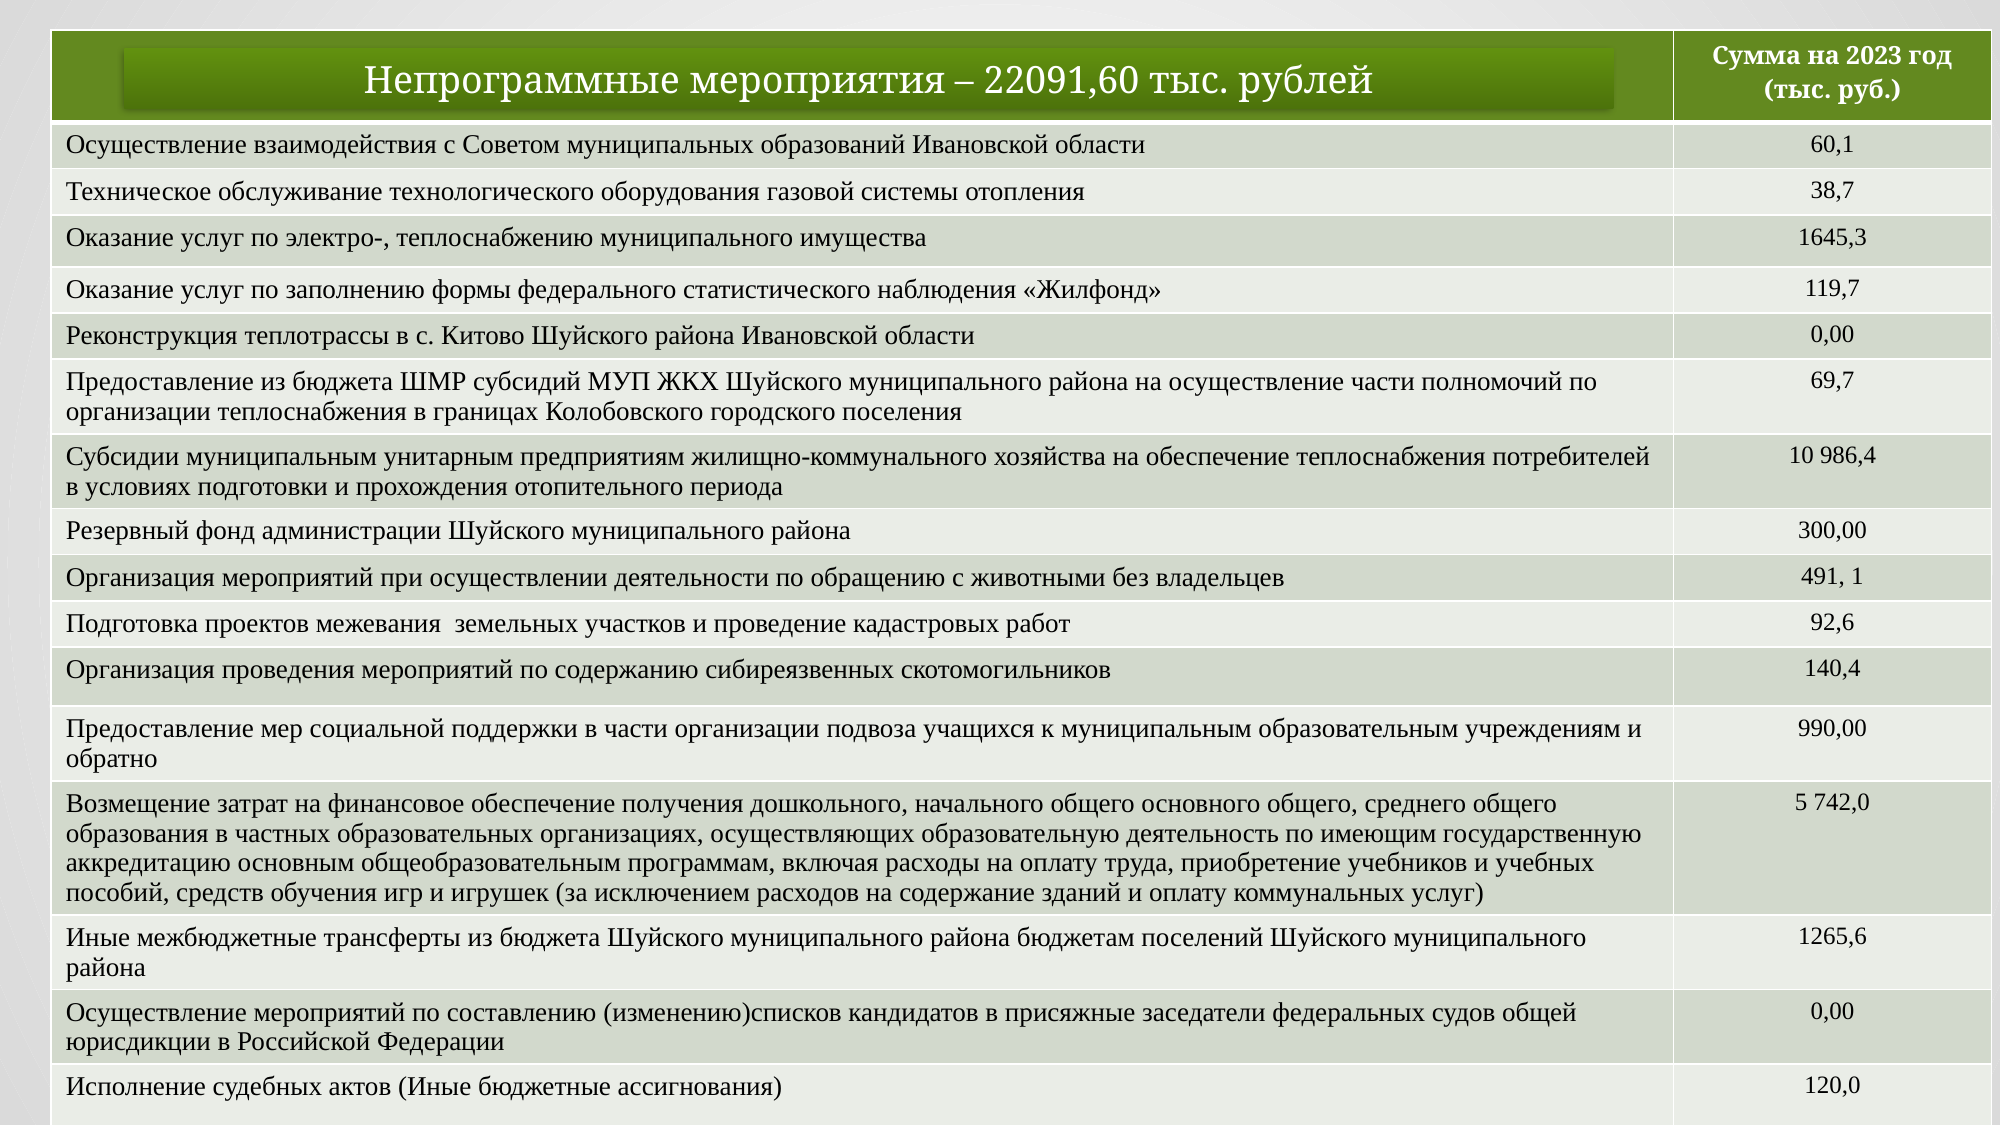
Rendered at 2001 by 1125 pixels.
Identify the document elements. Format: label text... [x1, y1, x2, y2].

table_cell Организация мероприятий при осуществлении деятельности по обращению с животными без владельцев [52, 555, 1673, 600]
table_cell Техническое обслуживание технологического оборудования газовой системы отопления [52, 169, 1673, 214]
table_cell 119,7 [1674, 268, 1991, 312]
table_cell Исполнение судебных актов (Иные бюджетные ассигнования) [52, 1065, 1673, 1125]
table_cell 38,7 [1674, 169, 1991, 214]
table_cell Субсидии муниципальным унитарным предприятиям жилищно-коммунального хозяйства на обеспечение теплоснабжения потребителей в условиях подготовки и прохождения отопительного периода [52, 435, 1673, 508]
table_cell 5 742,0 [1674, 782, 1991, 914]
table_cell Оказание услуг по заполнению формы федерального статистического наблюдения «Жилфонд» [52, 268, 1673, 312]
table_cell 60,1 [1674, 125, 1991, 168]
table_cell 1265,6 [1674, 916, 1991, 989]
table_cell Осуществление взаимодействия с Советом муниципальных образований Ивановской области [52, 125, 1673, 168]
table_cell Реконструкция теплотрассы в с. Китово Шуйского района Ивановской области [52, 314, 1673, 358]
table_cell 300,00 [1674, 509, 1991, 554]
table_cell Предоставление из бюджета ШМР субсидий МУП ЖКХ Шуйского муниципального района на осуществление части полномочий по организации теплоснабжения в границах Колобовского городского поселения [52, 360, 1673, 433]
table_cell 140,4 [1674, 648, 1991, 705]
table_header [52, 31, 1673, 120]
table_cell Организация проведения мероприятий по содержанию сибиреязвенных скотомогильников [52, 648, 1673, 705]
table_cell 92,6 [1674, 602, 1991, 646]
table_cell Подготовка проектов межевания земельных участков и проведение кадастровых работ [52, 602, 1673, 646]
table_cell Резервный фонд администрации Шуйского муниципального района [52, 509, 1673, 554]
table_cell Предоставление мер социальной поддержки в части организации подвоза учащихся к муниципальным образовательным учреждениям и обратно [52, 707, 1673, 780]
table_cell Возмещение затрат на финансовое обеспечение получения дошкольного, начального общего основного общего, среднего общего образования в частных образовательных организациях, осуществляющих образовательную деятельность по имеющим государственную аккредитацию основным общеобразовательным программам, включая расходы на оплату труда, приобретение учебников и учебных пособий, средств обучения игр и игрушек (за исключением расходов на содержание зданий и оплату коммунальных услуг) [52, 782, 1673, 914]
text_box Непрограммные мероприятия – 22091,60 тыс. рублей [124, 48, 1614, 109]
table_cell Иные межбюджетные трансферты из бюджета Шуйского муниципального района бюджетам поселений Шуйского муниципального района [52, 916, 1673, 989]
table_cell 990,00 [1674, 707, 1991, 780]
table_cell 0,00 [1674, 314, 1991, 358]
table_cell 1645,3 [1674, 216, 1991, 266]
table_cell 10 986,4 [1674, 435, 1991, 508]
table_cell 120,0 [1674, 1065, 1991, 1125]
table_cell Оказание услуг по электро-, теплоснабжению муниципального имущества [52, 216, 1673, 266]
table_header Сумма на 2023 год (тыс. руб.) [1674, 31, 1991, 120]
table_cell Осуществление мероприятий по составлению (изменению)списков кандидатов в присяжные заседатели федеральных судов общей юрисдикции в Российской Федерации [52, 990, 1673, 1063]
table_cell 491, 1 [1674, 555, 1991, 600]
table_cell 69,7 [1674, 360, 1991, 433]
table_cell 0,00 [1674, 990, 1991, 1063]
